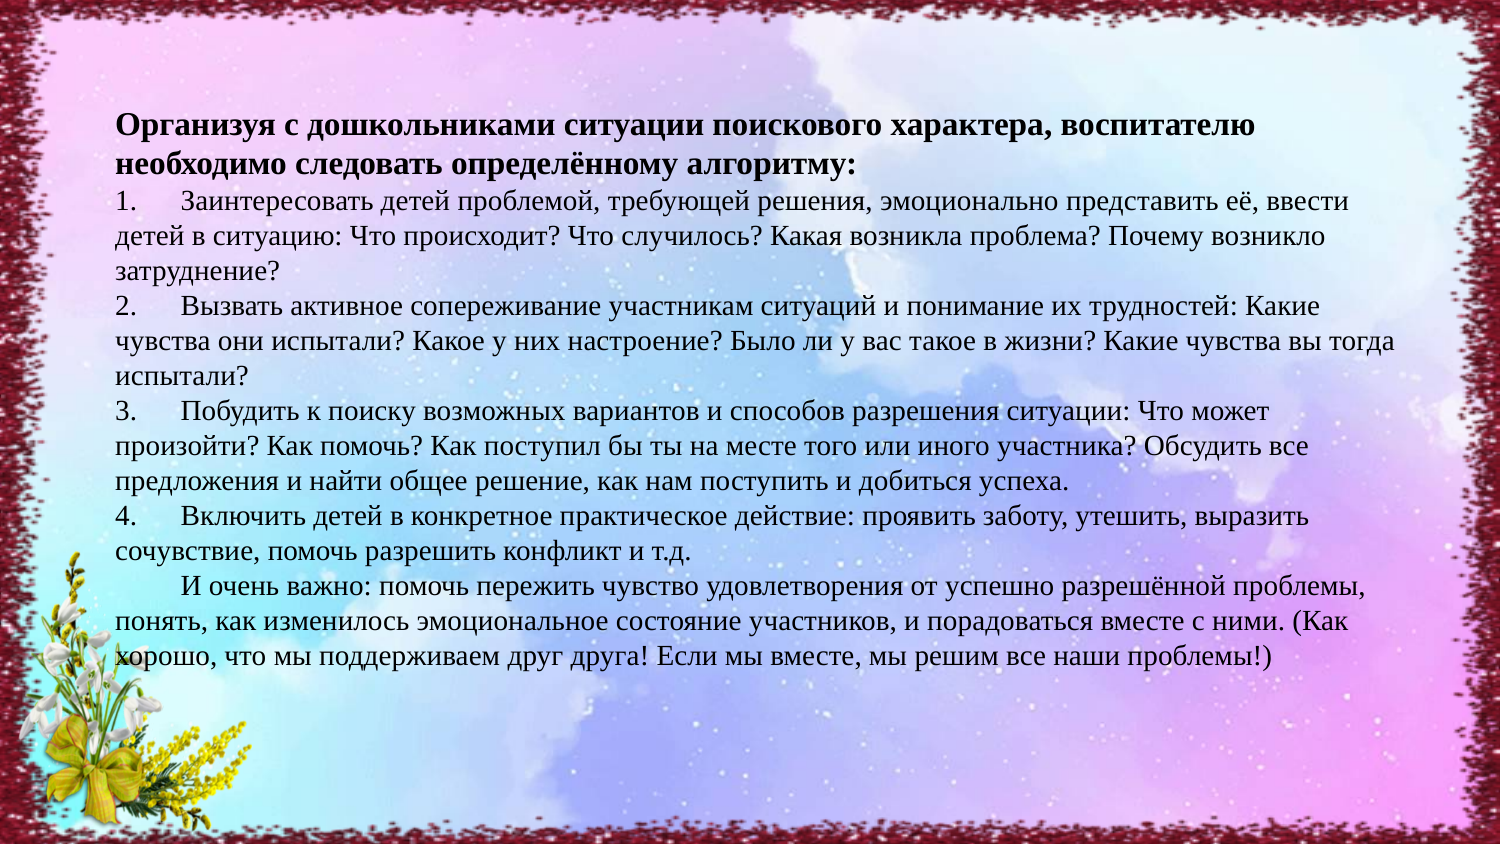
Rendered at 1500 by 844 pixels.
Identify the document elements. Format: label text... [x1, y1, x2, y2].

text_box Организуя с дошкольниками ситуации поискового характера, воспитателю необходимо следовать определённому алгоритму: 1. Заинтересовать детей проблемой, требующей решения, эмоционально представить её, ввести детей в ситуацию: Что происходит? Что случилось? Какая возникла проблема? Почему возникло затруднение? 2. Вызвать активное сопереживание участникам ситуаций и понимание их трудностей: Какие чувства они испытали? Какое у них настроение? Было ли у вас такое в жизни? Какие чувства вы тогда испытали? 3. Побудить к поиску возможных вариантов и способов разрешения ситуации: Что может произойти? Как помочь? Как поступил бы ты на месте того или иного участника? Обсудить все предложения и найти общее решение, как нам поступить и добиться успеха. 4. Включить детей в конкретное практическое действие: проявить заботу, утешить, выразить сочувствие, помочь разрешить конфликт и т.д. И очень важно: помочь пережить чувство удовлетворения от успешно разрешённой проблемы, понять, как изменилось эмоциональное состояние участников, и порадоваться вместе с ними. (Как хорошо, что мы поддерживаем друг друга! Если мы вместе, мы решим все наши проблемы!) [100, 94, 1412, 679]
picture [0, 0, 1500, 844]
